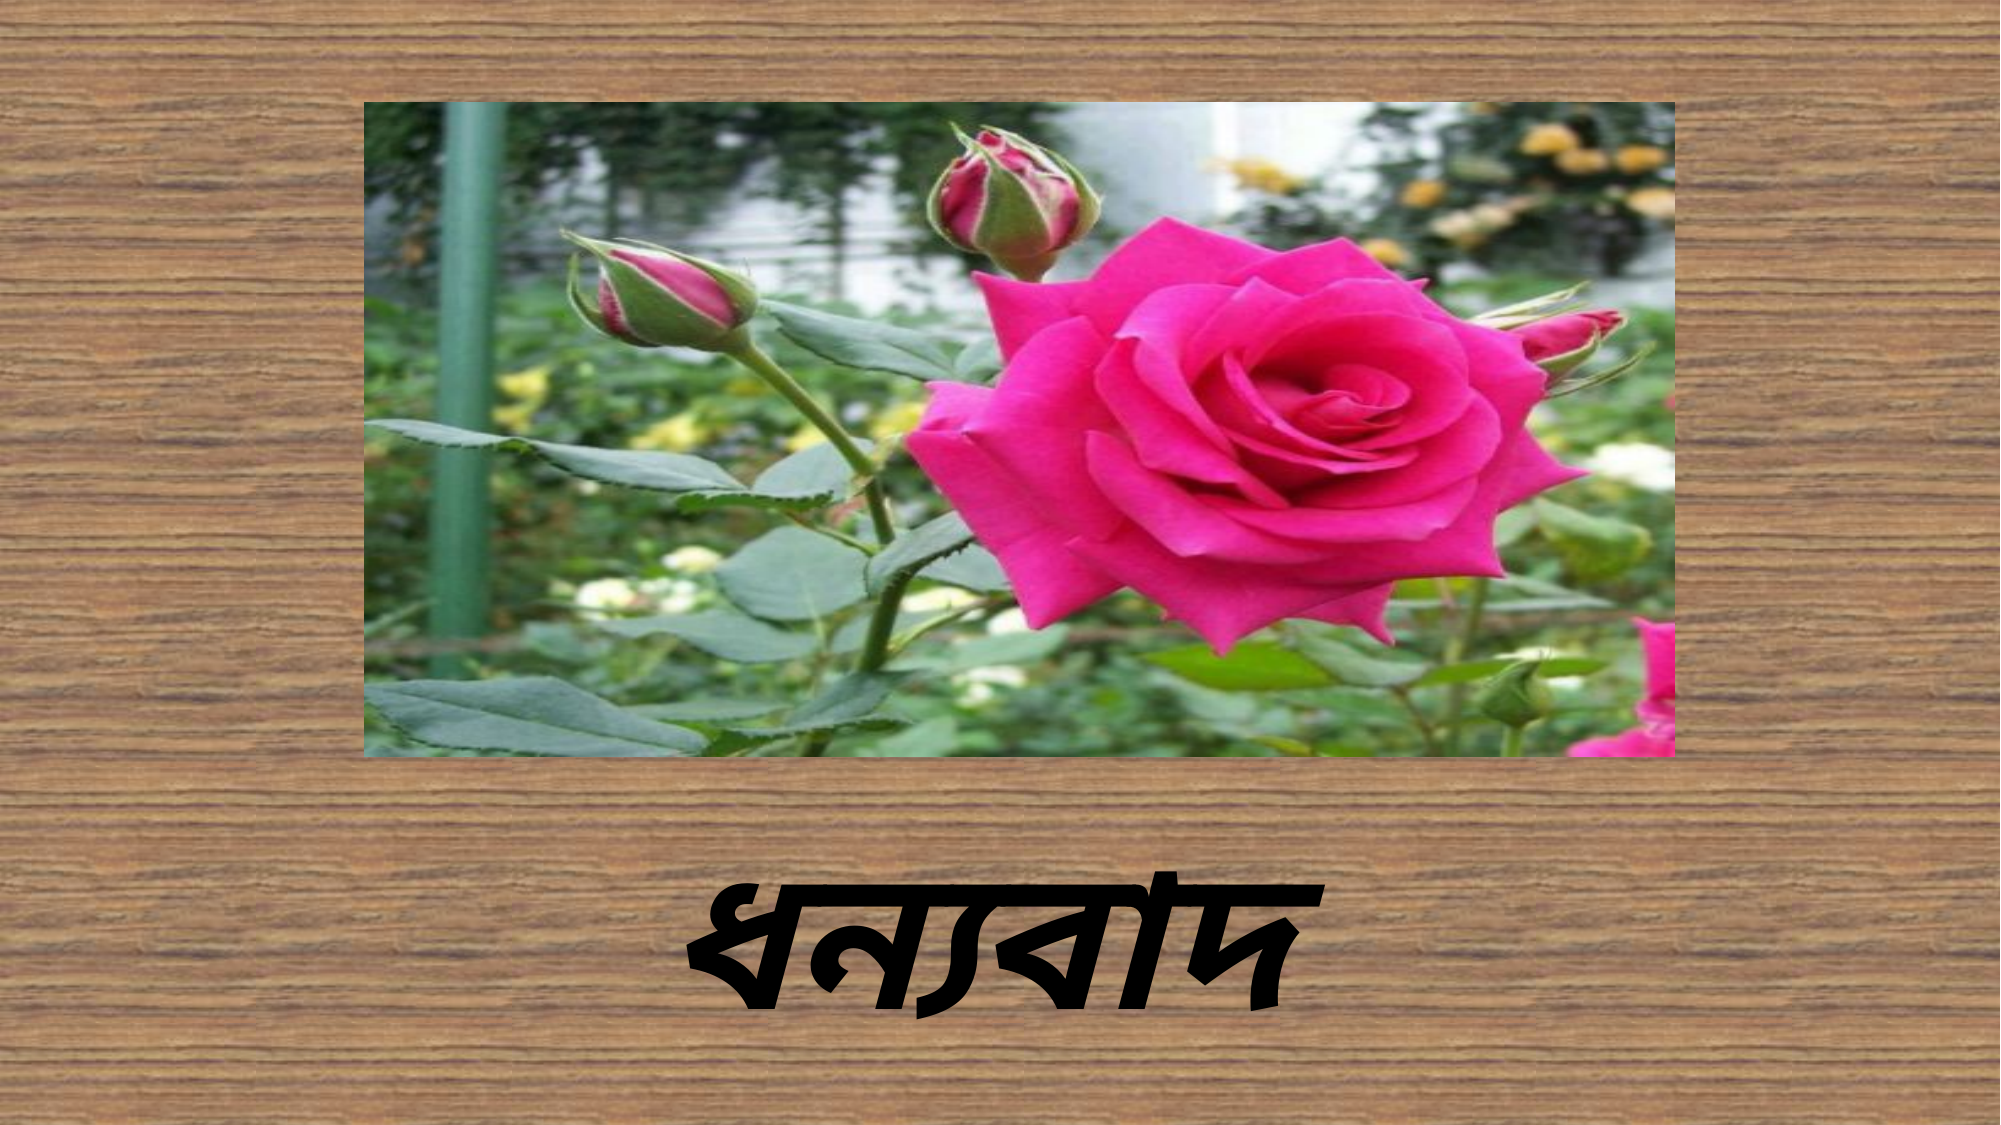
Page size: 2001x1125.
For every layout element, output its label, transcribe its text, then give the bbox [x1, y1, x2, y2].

text_box ধন্যবাদ [561, 802, 1396, 1057]
picture [364, 102, 1675, 757]
